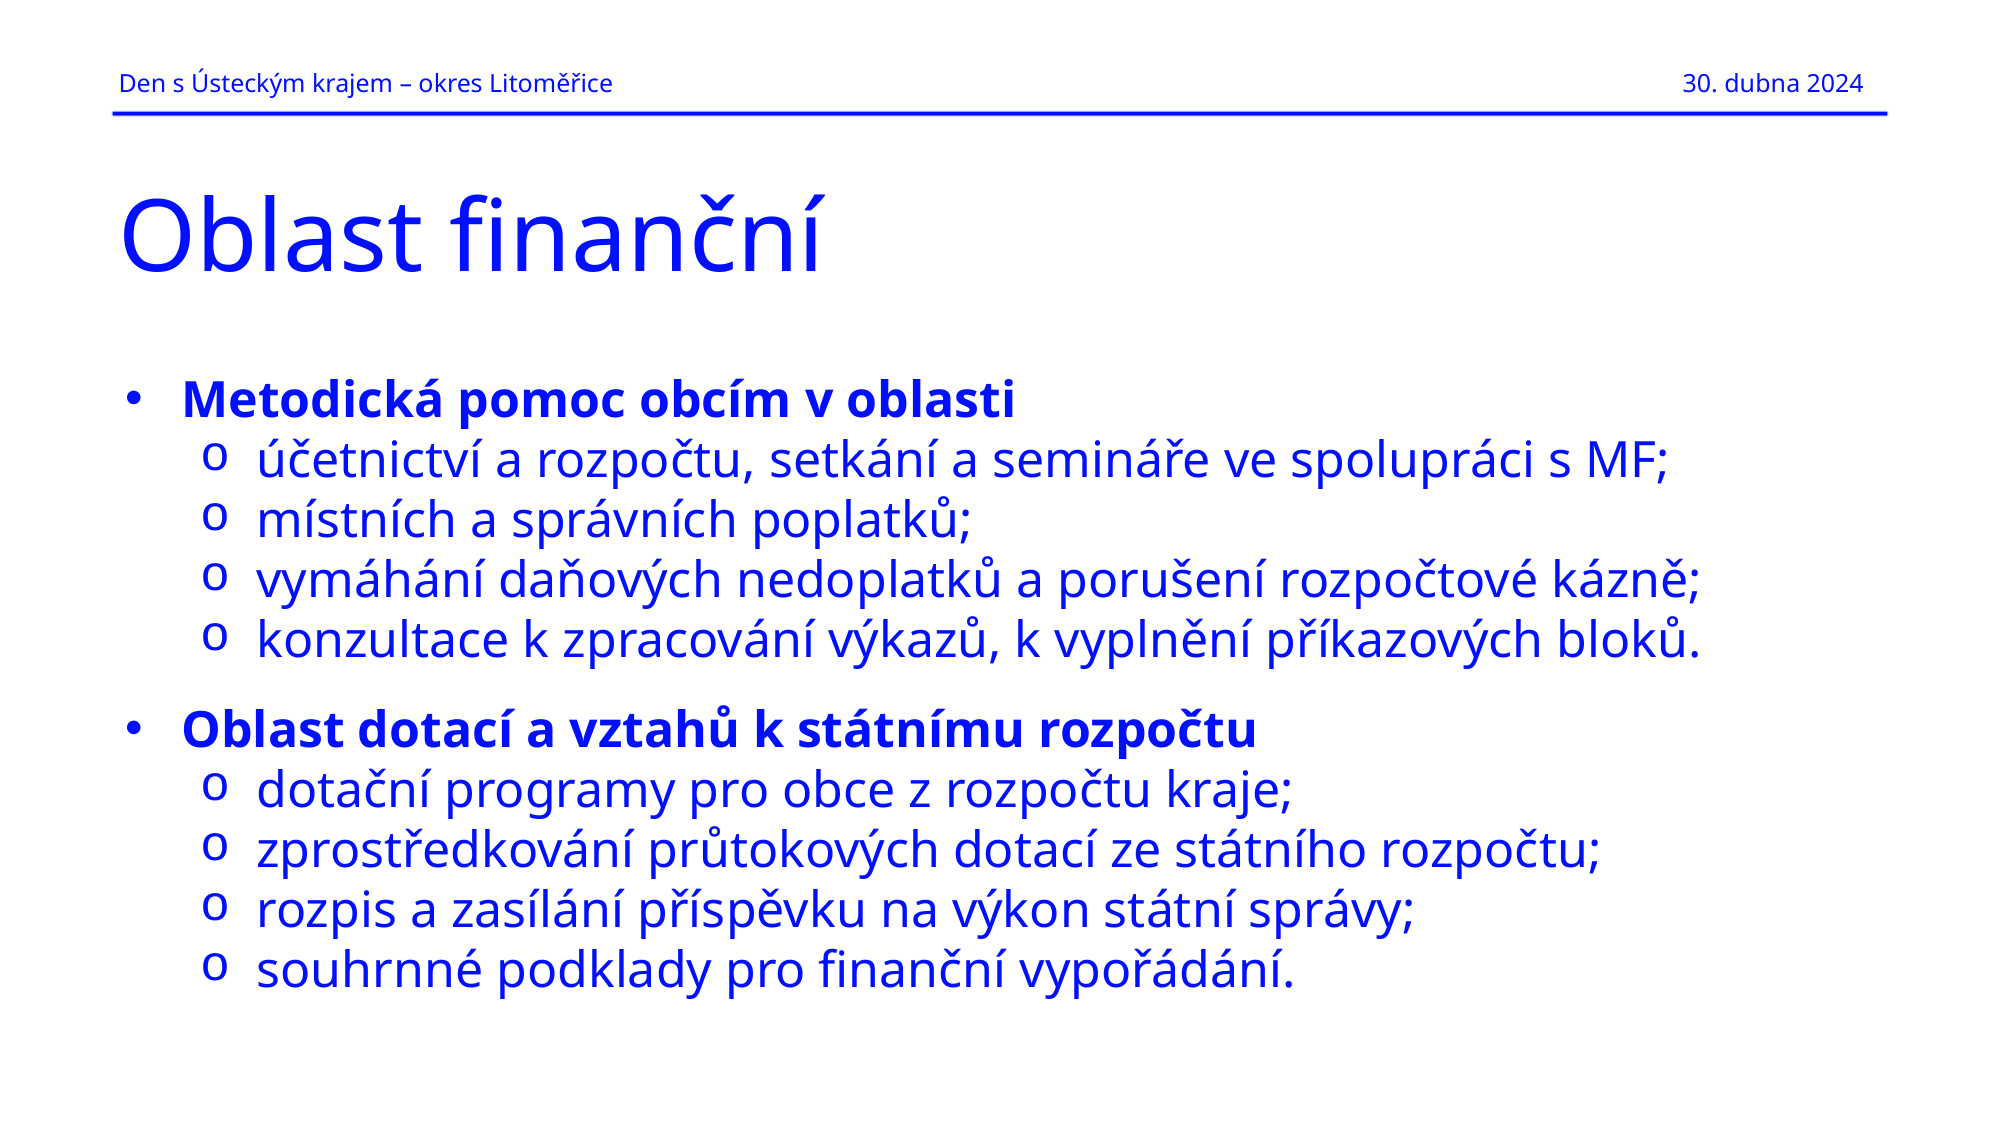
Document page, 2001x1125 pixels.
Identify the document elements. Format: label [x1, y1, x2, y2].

list [0, 0, 2000, 1125]
